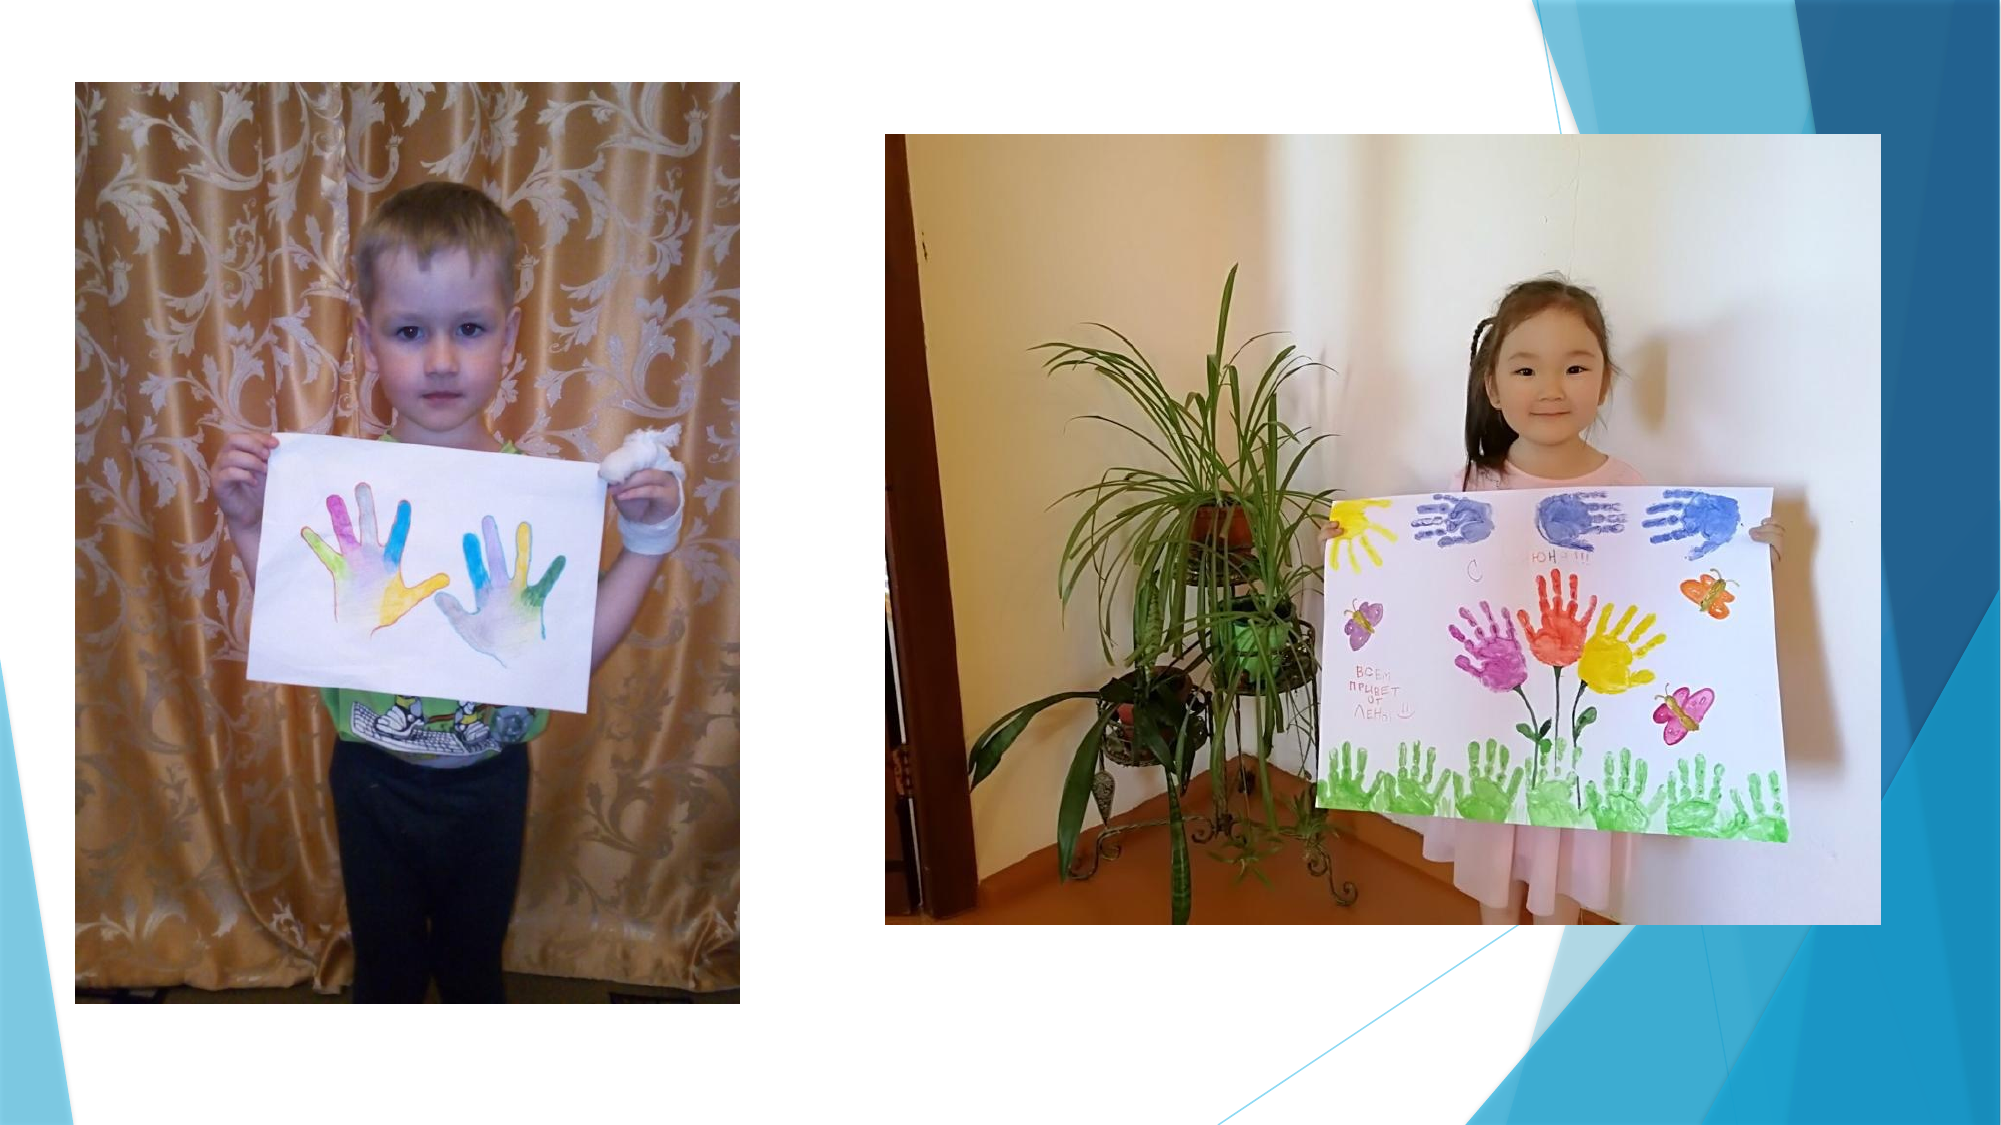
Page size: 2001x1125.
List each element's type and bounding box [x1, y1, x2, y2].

list [74, 81, 740, 1005]
picture [885, 133, 1881, 926]
